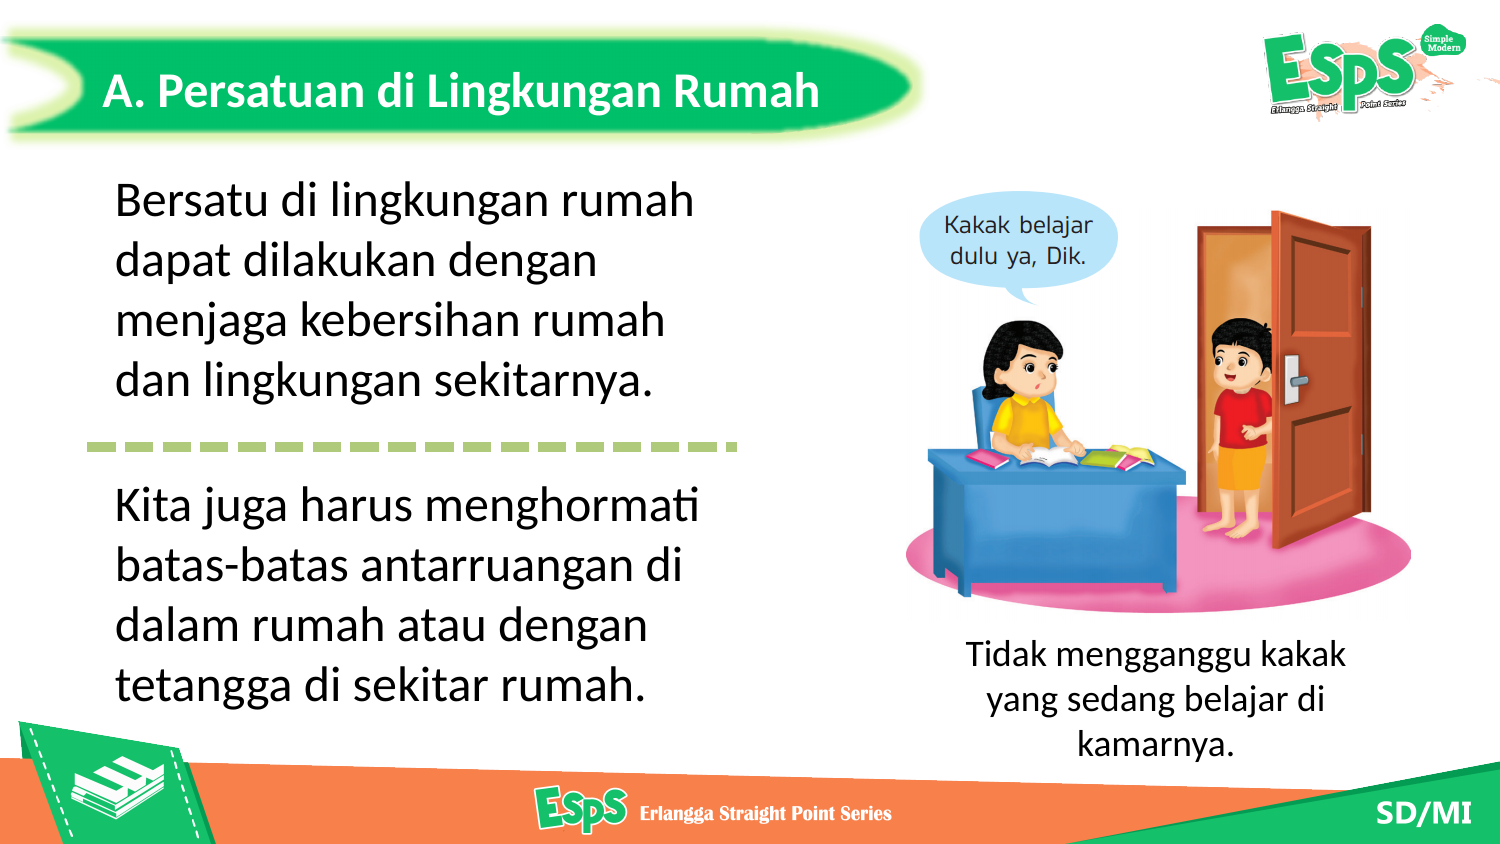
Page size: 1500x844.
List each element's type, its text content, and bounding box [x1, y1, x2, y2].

text_box Kita juga harus menghormati batas-batas antarruangan di dalam rumah atau dengan tetangga di sekitar rumah. [99, 464, 738, 702]
picture [899, 184, 1417, 622]
picture [0, 703, 1500, 844]
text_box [0, 36, 1001, 134]
text_box Bersatu di lingkungan rumah dapat dilakukan dengan menjaga kebersihan rumah dan lingkungan sekitarnya. [99, 159, 738, 415]
text_box Tidak mengganggu kakak yang sedang belajar di kamarnya. [912, 630, 1400, 702]
picture [1262, 24, 1500, 123]
